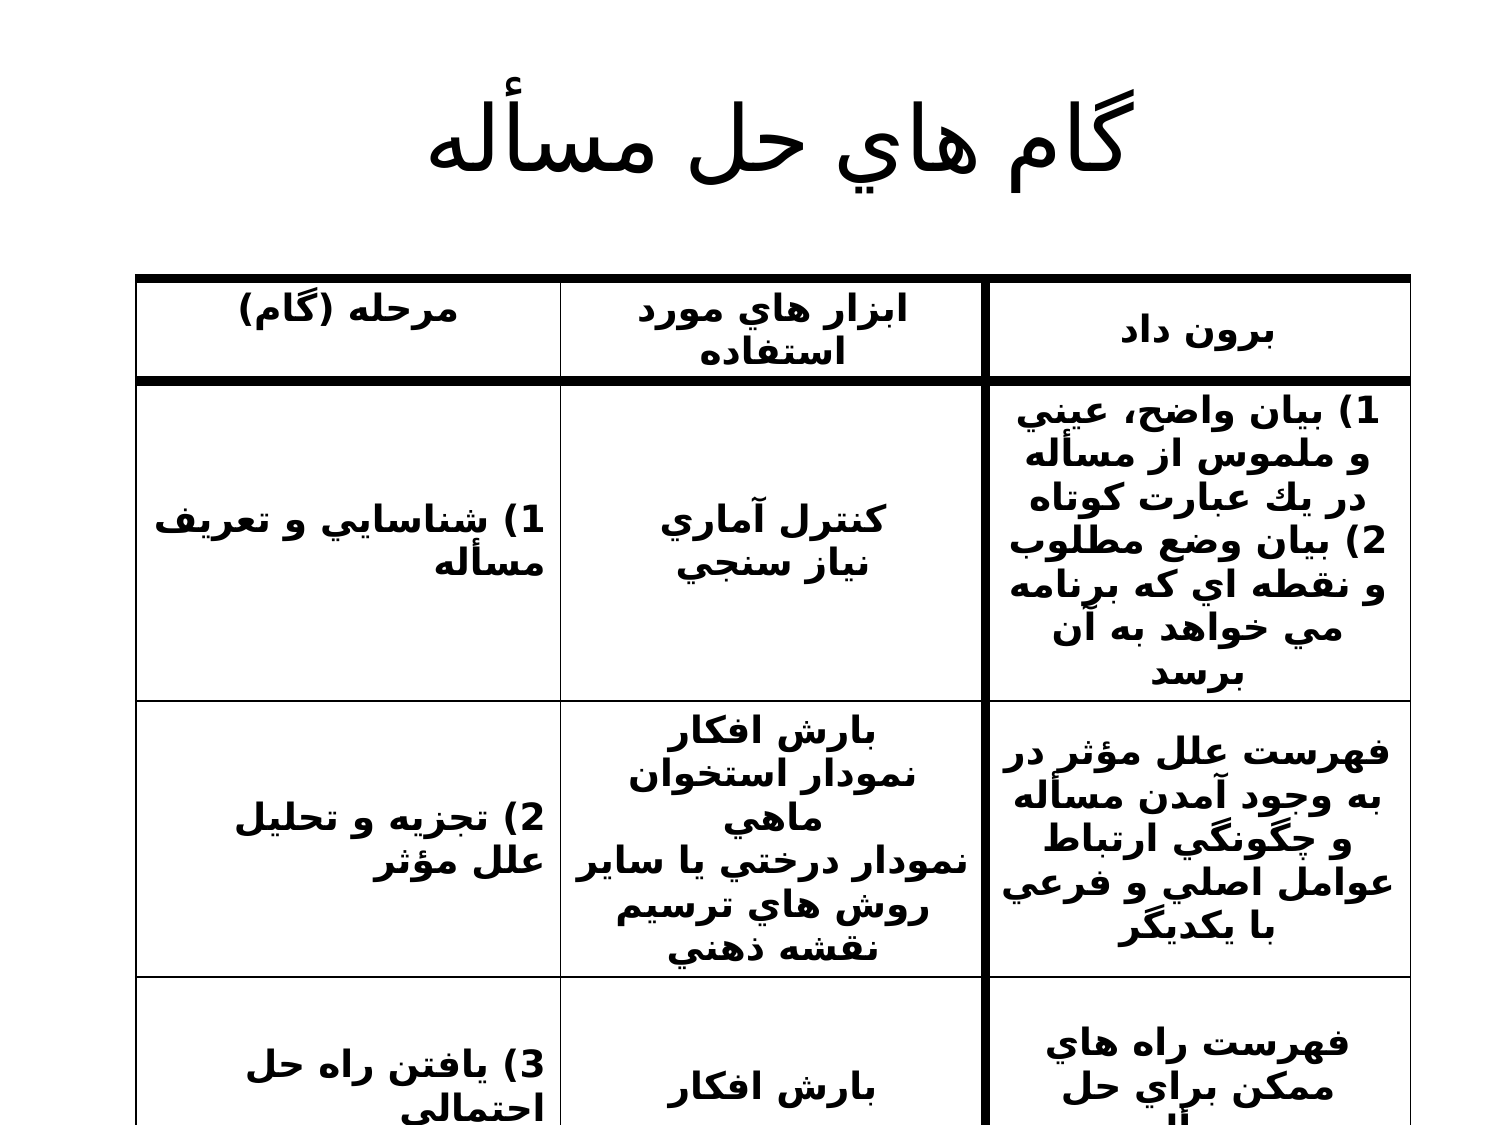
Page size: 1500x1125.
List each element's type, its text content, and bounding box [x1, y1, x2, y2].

table_cell 1) بيان واضح، عيني و ملموس از مسأله در يك عبارت كوتاه 2) بيان وضع مطلوب و نقطه اي كه برنامه مي خواهد به آن برسد [990, 386, 1410, 700]
table_header ابزار هاي مورد استفاده [561, 283, 981, 376]
table_cell بارش افكار [561, 978, 981, 1125]
title گام هاي حل مسأله [96, 43, 1463, 225]
table_cell 3) يافتن راه حل احتمالي [137, 978, 560, 1125]
table_cell 1) شناسايي و تعريف مسأله [137, 386, 560, 700]
table_cell فهرست راه هاي ممكن براي حل مسأله [990, 978, 1410, 1125]
table_cell كنترل آماري نياز سنجي [561, 386, 981, 700]
table_header برون داد [990, 283, 1410, 376]
table_cell بارش افكار نمودار استخوان ماهي نمودار درختي يا ساير روش هاي ترسيم نقشه ذهني [561, 702, 981, 976]
table_header مرحله (گام) [137, 283, 560, 376]
table_cell فهرست علل مؤثر در به وجود آمدن مسأله و چگونگي ارتباط عوامل اصلي و فرعي با يكديگر [990, 702, 1410, 976]
table_cell 2) تجزيه و تحليل علل مؤثر [137, 702, 560, 976]
